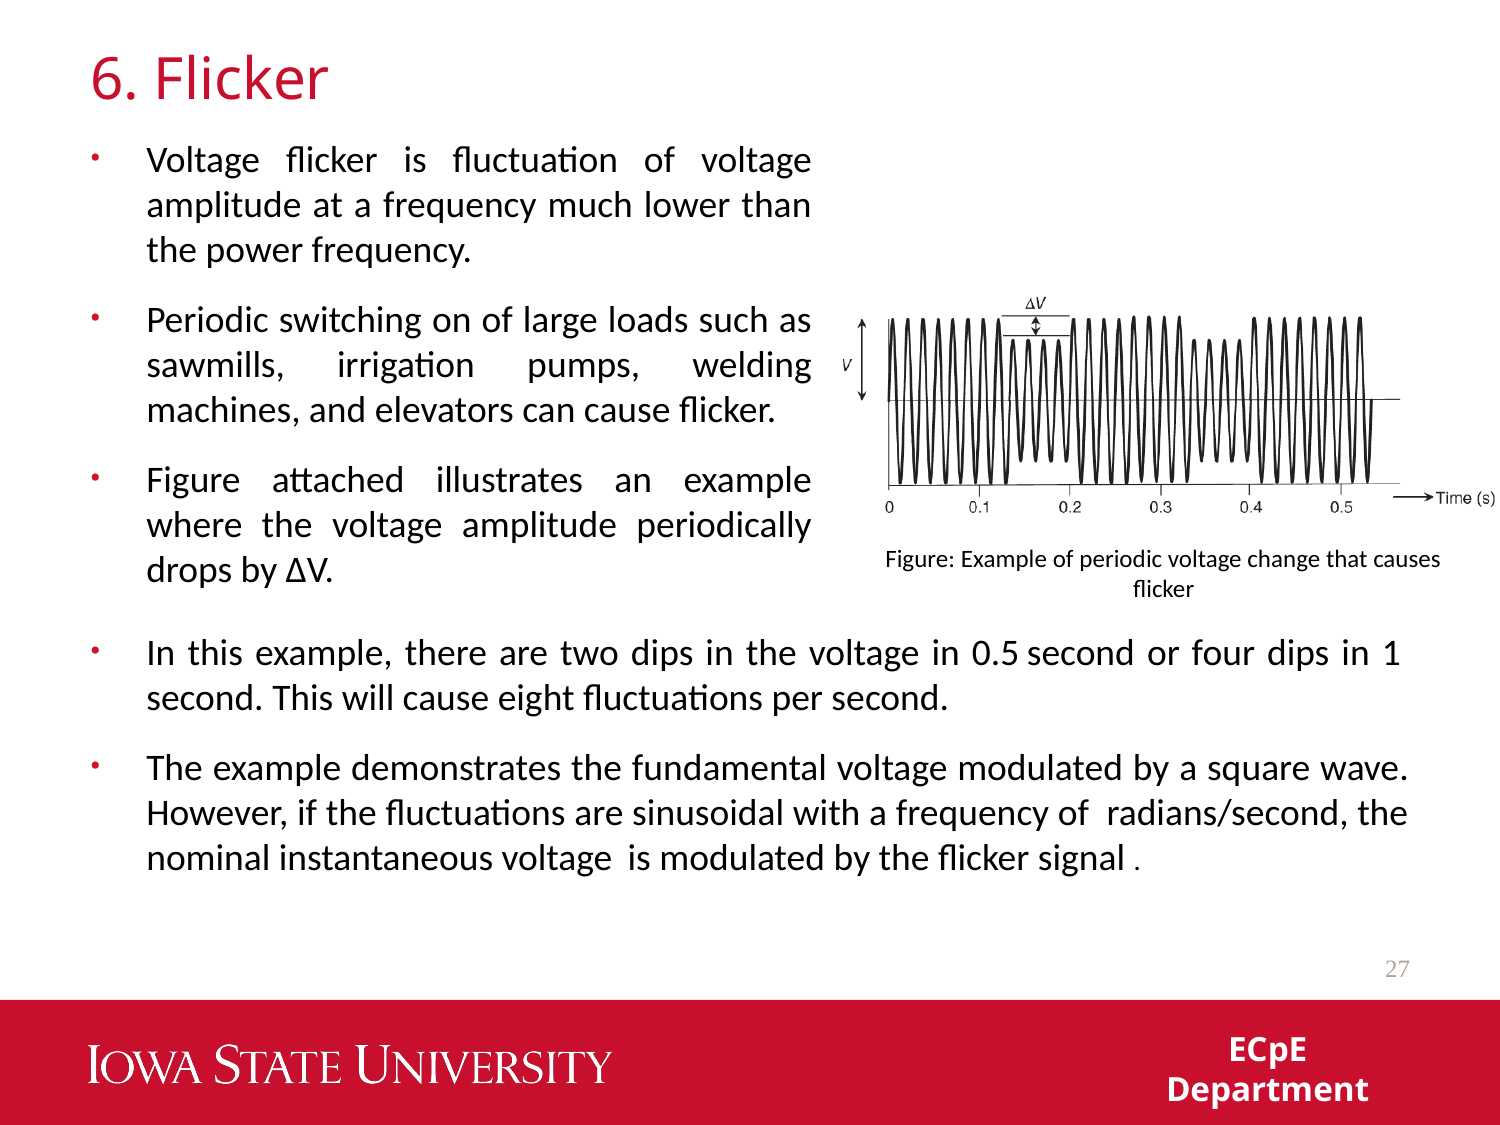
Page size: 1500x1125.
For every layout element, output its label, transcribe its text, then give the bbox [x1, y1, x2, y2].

footer ECpE Department [1110, 1038, 1425, 1099]
title 6. Flicker [74, 24, 1426, 128]
text_box Figure: Example of periodic voltage change that causes flicker [846, 535, 1481, 611]
picture [87, 1044, 613, 1088]
slide_number 27 [1074, 937, 1425, 998]
picture [827, 296, 1500, 518]
list Voltage flicker is fluctuation of voltage amplitude at a frequency much lower than the power frequency. Periodic switching on of large loads such as sawmills, irrigation pumps, welding machines, and elevators can cause flicker. Figure attached illustrates an example where the voltage amplitude periodically drops by ΔV. [74, 127, 828, 609]
